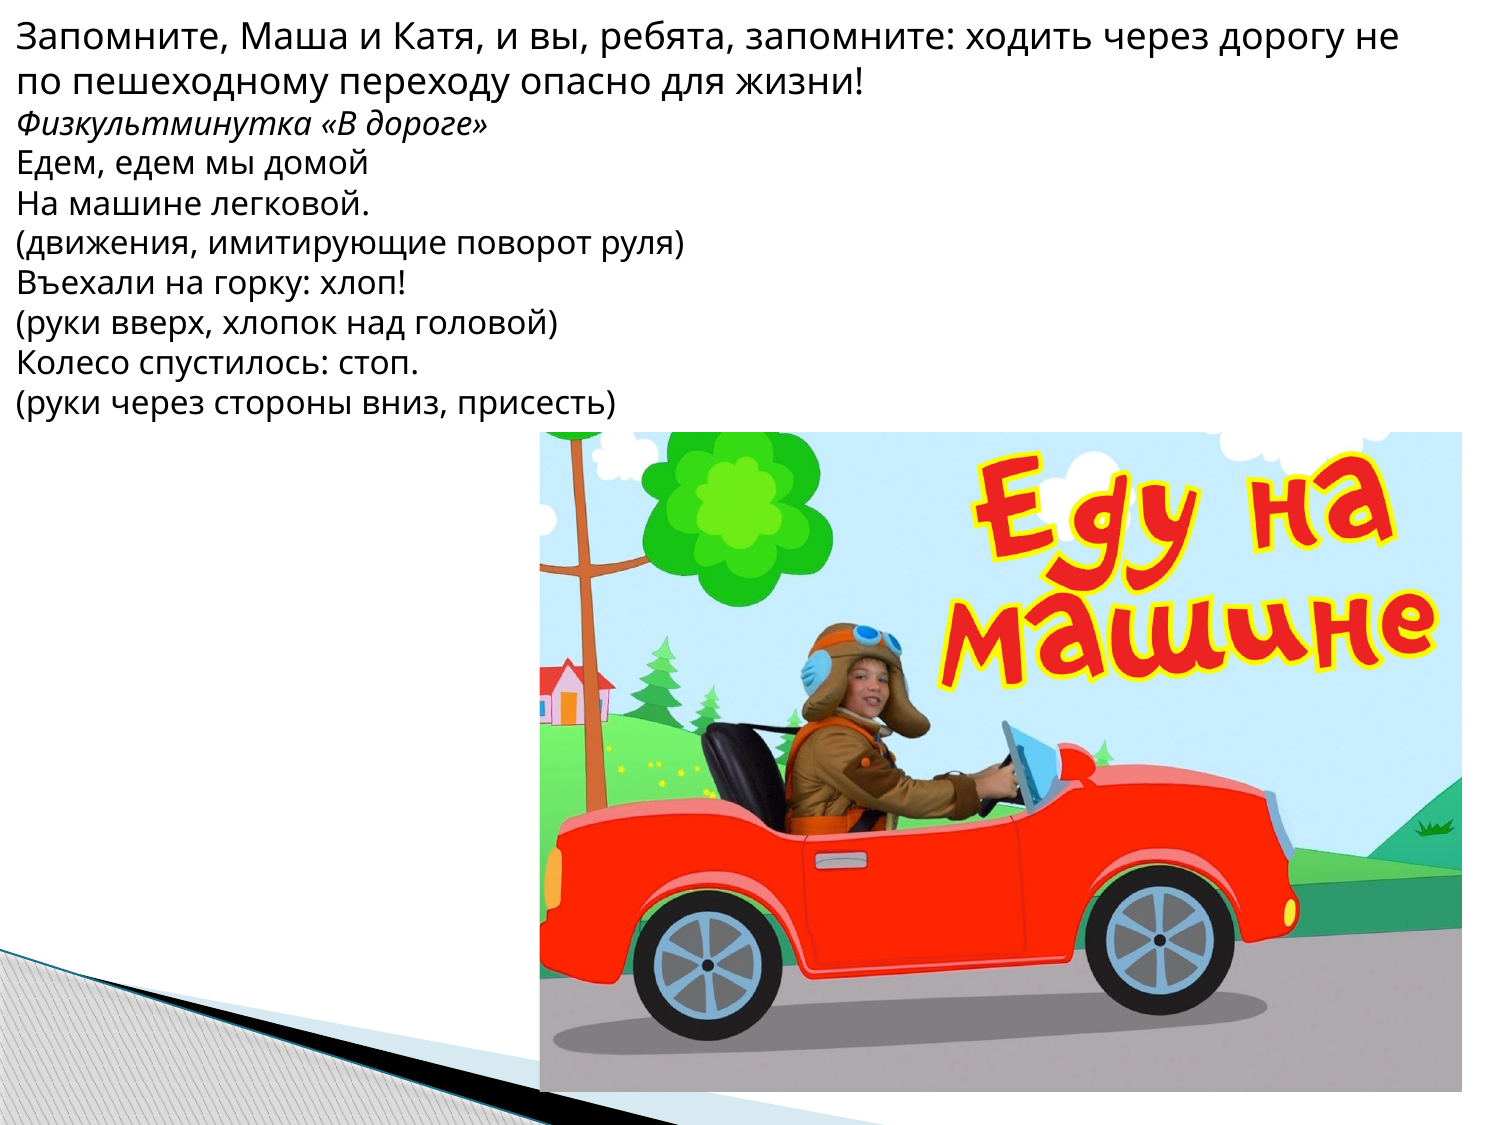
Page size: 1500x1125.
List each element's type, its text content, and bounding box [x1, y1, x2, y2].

text_box Запомните, Маша и Катя, и вы, ребята, запомните: ходить через дорогу не по пешеходному переходу опасно для жизни! Физкультминутка «В дороге» Едем, едем мы домой На машине легковой. (движения, имитирующие поворот руля) Въехали на горку: хлоп! (руки вверх, хлопок над головой) Колесо спустилось: стоп. (руки через стороны вниз, присесть) [1, 4, 1459, 429]
picture [539, 432, 1463, 1092]
